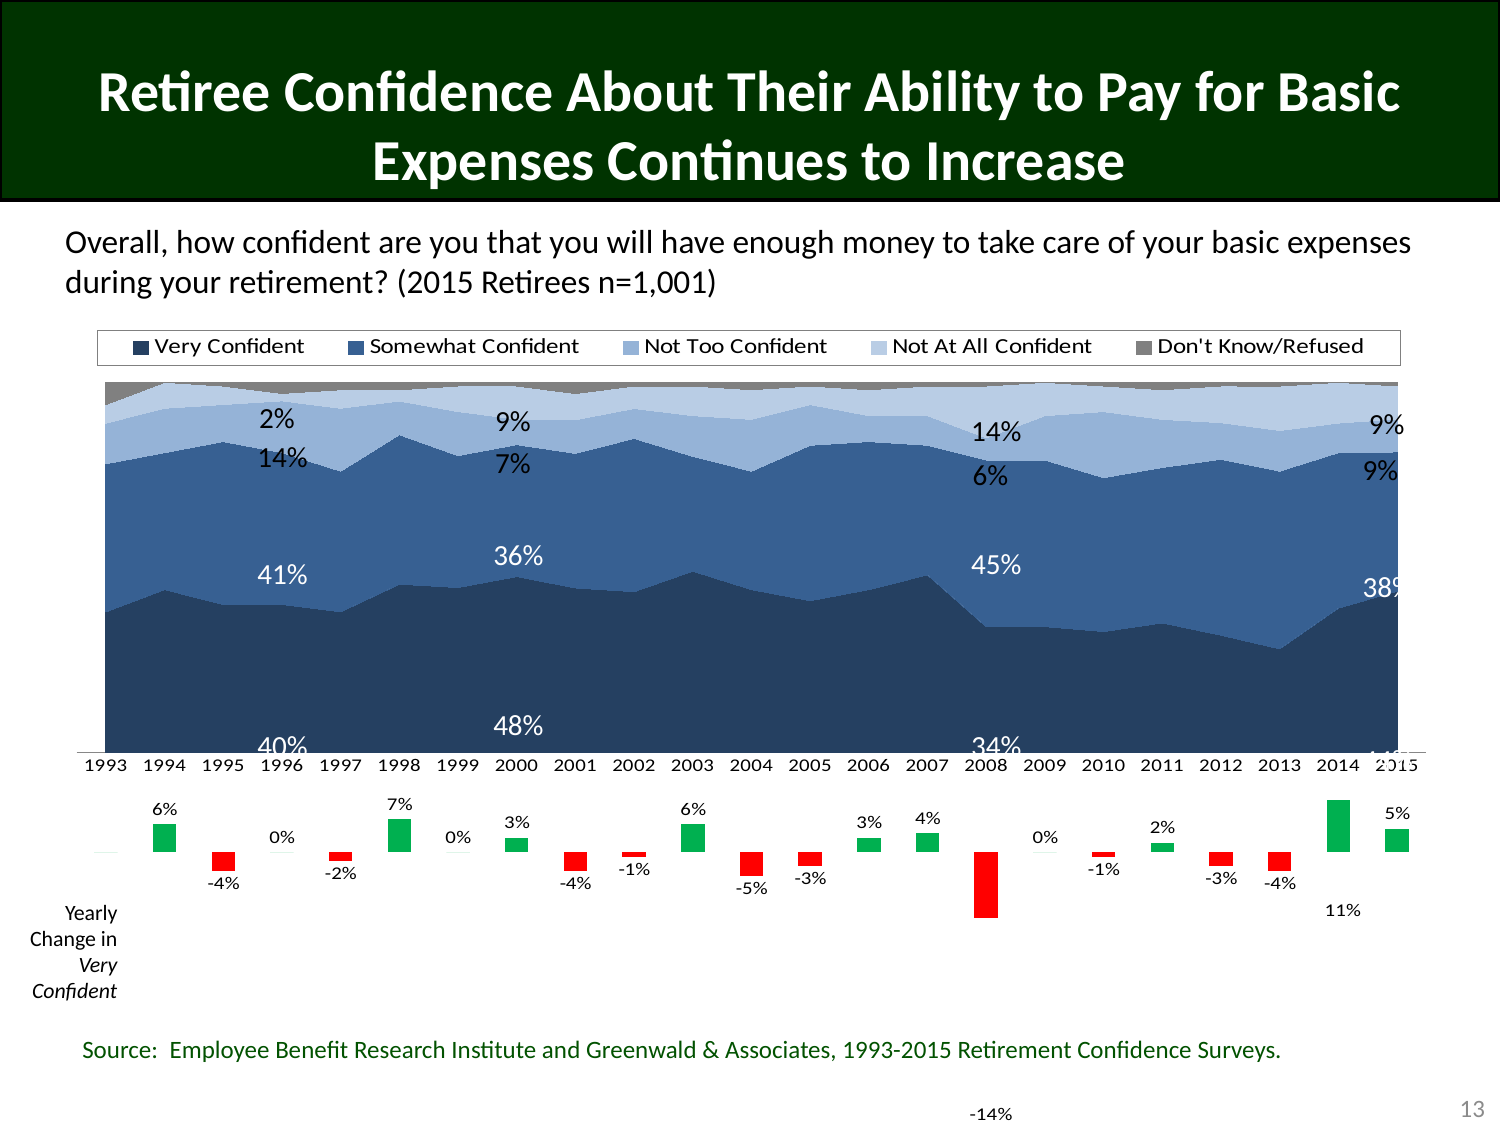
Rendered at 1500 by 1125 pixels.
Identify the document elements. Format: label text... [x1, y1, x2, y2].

title Retiree Confidence About Their Ability to Pay for Basic Expenses Continues to Increase [45, 45, 1455, 200]
chart [0, 319, 1500, 1125]
list Overall, how confident are you that you will have enough money to take care of your basic expenses during your retirement? (2015 Retirees n=1,001) [50, 212, 1450, 318]
